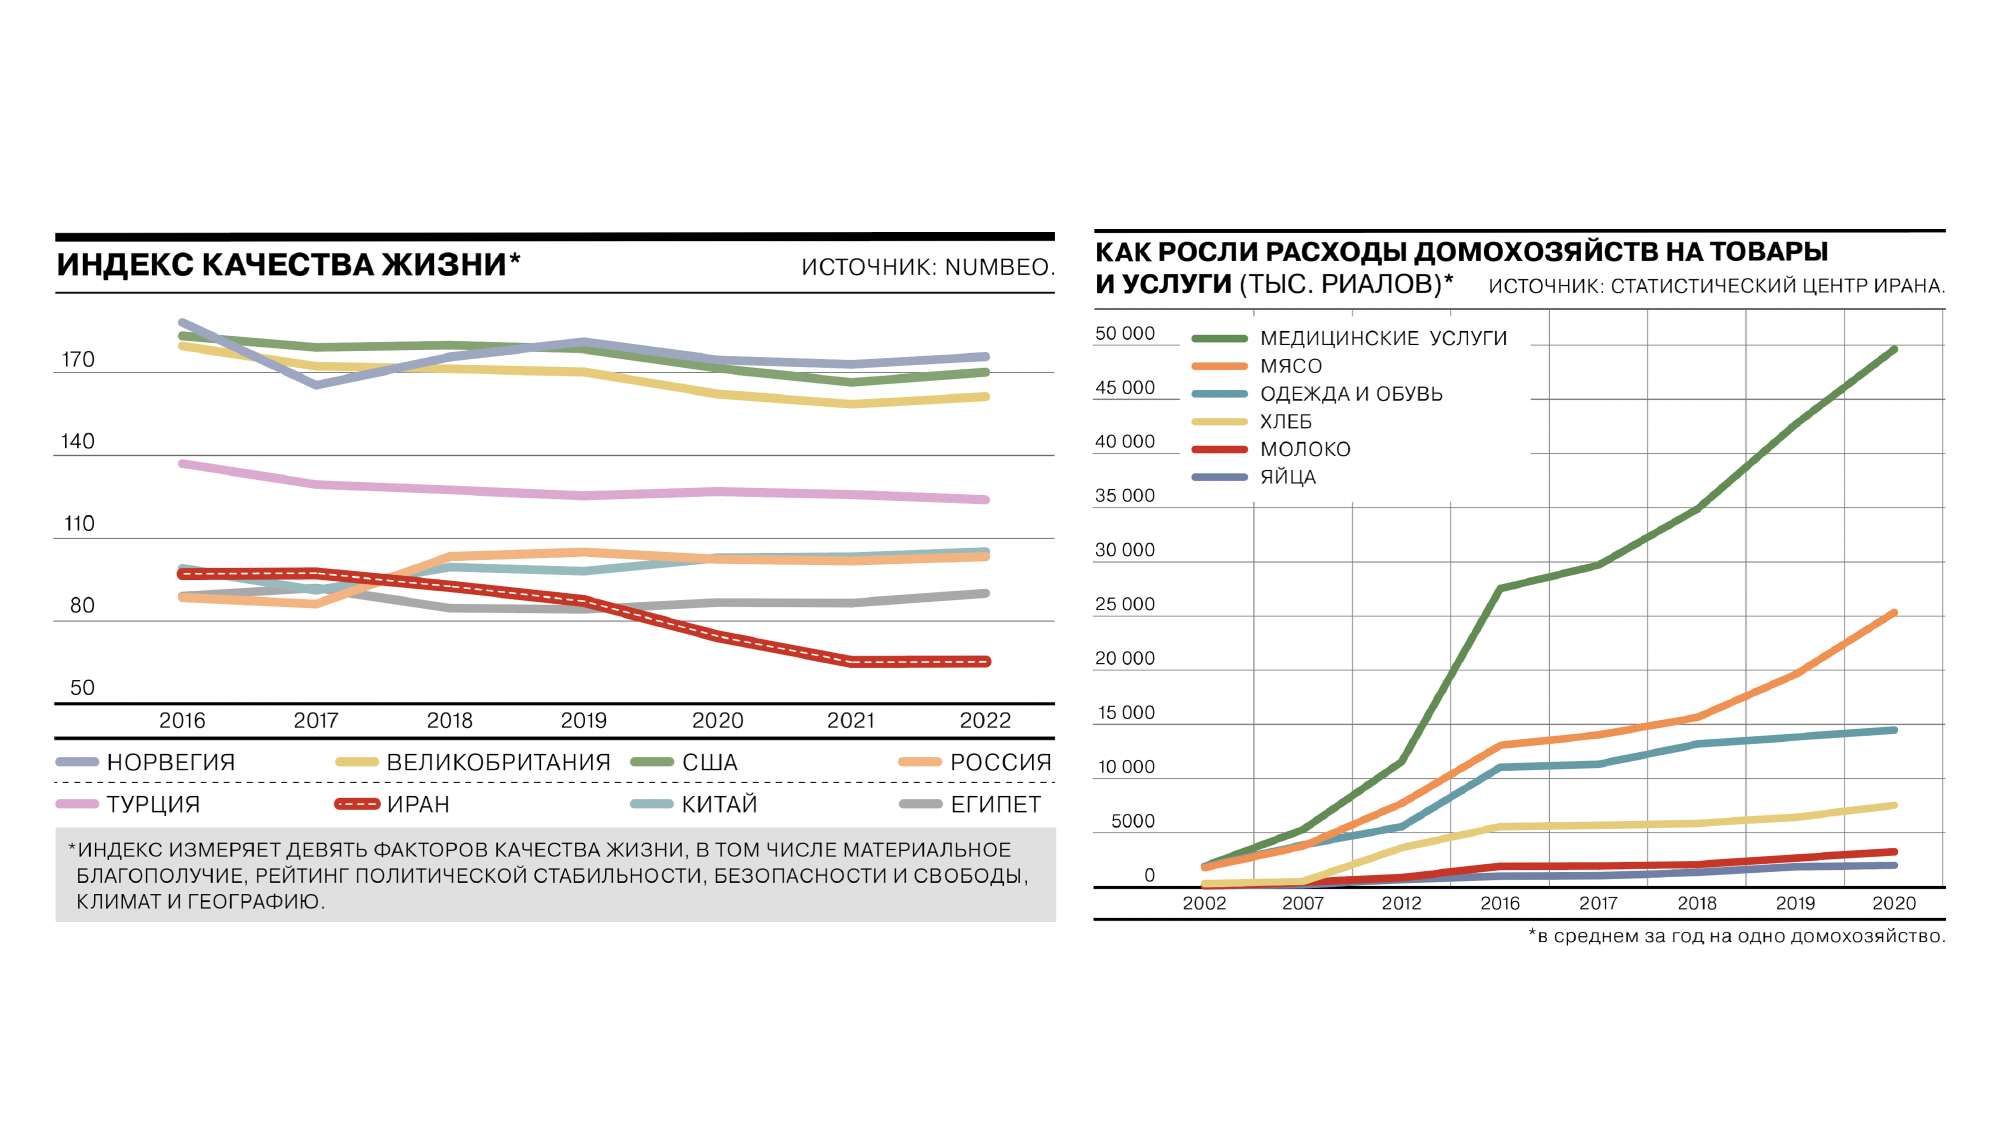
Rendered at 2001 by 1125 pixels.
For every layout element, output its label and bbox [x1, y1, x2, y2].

list [49, 232, 1065, 922]
picture [1091, 229, 1954, 946]
